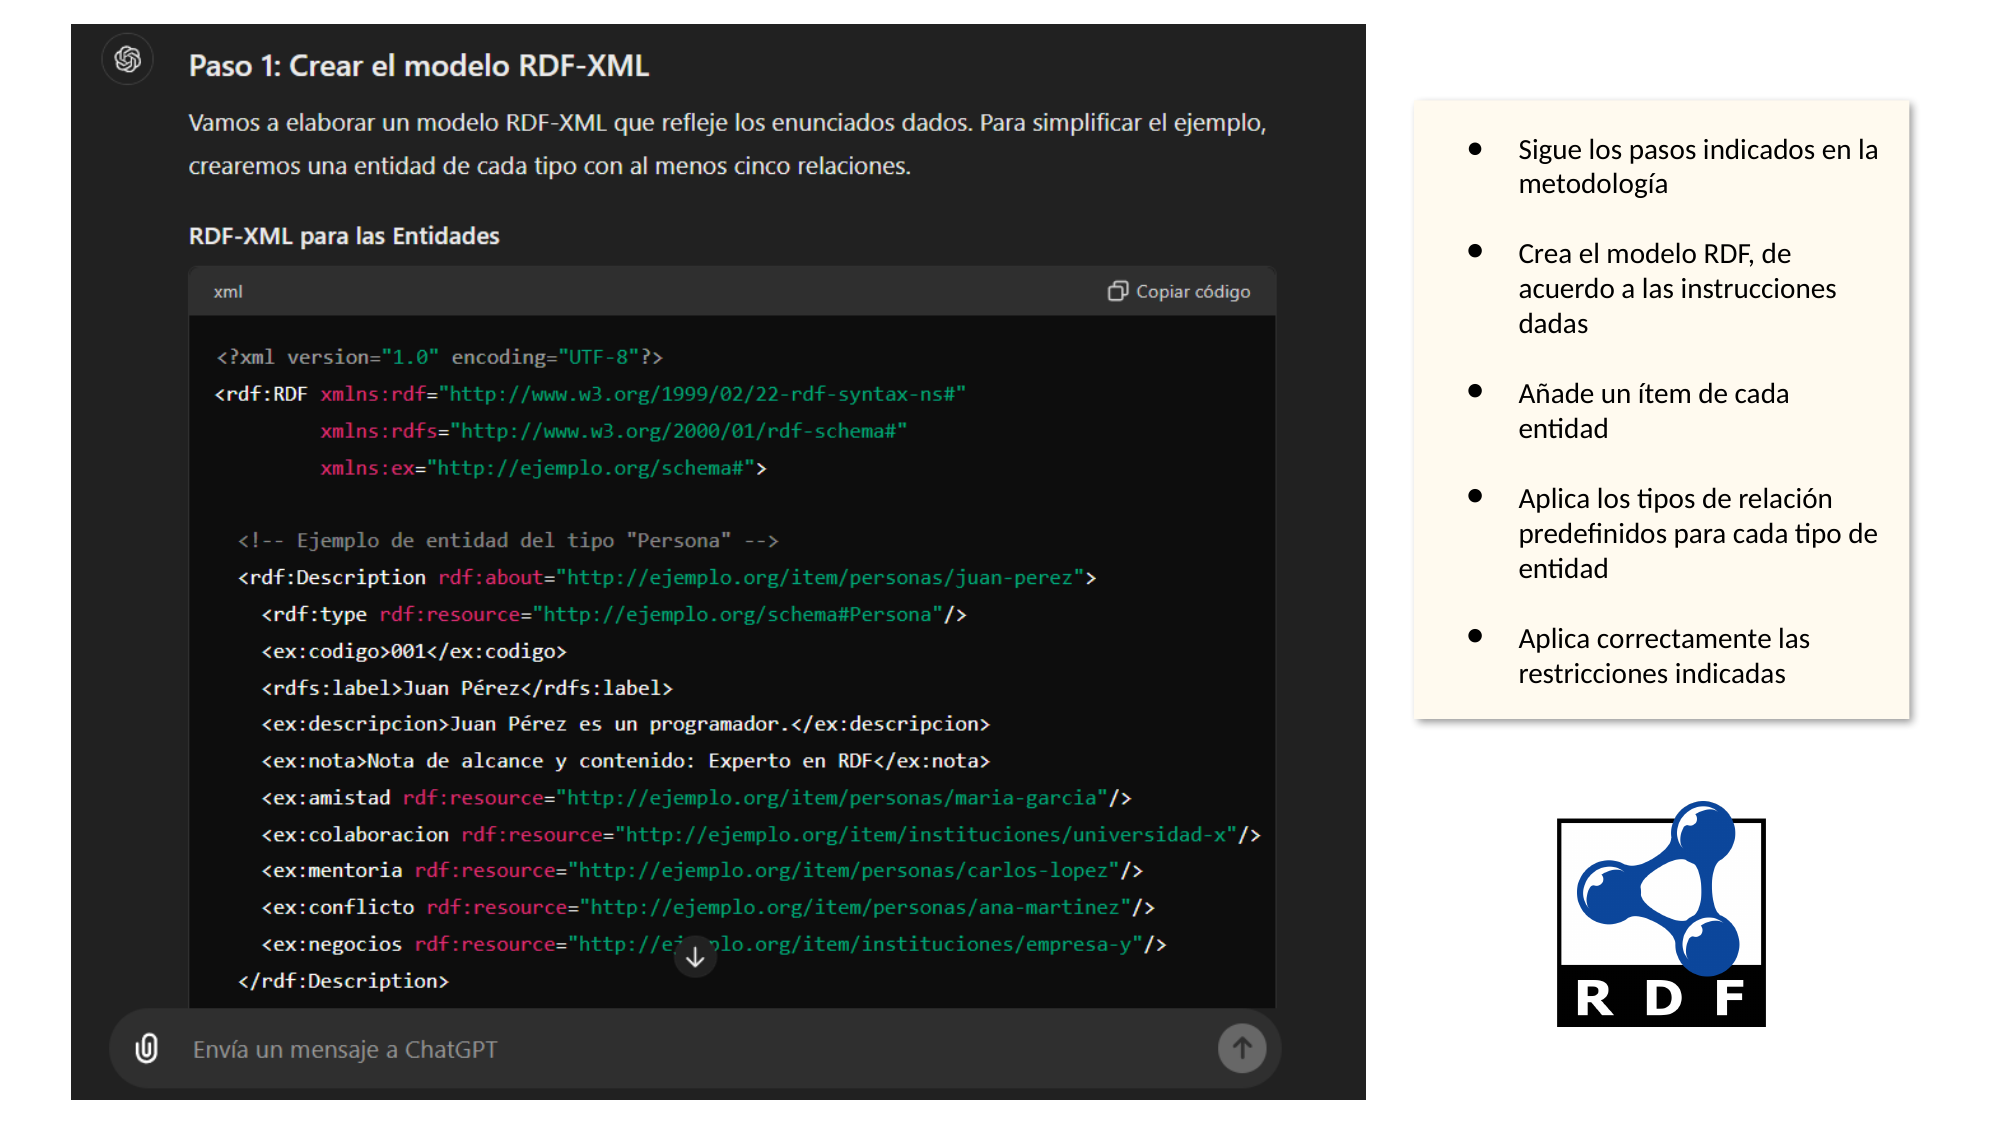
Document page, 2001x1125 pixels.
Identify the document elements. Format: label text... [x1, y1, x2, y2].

picture [71, 24, 1366, 1101]
picture [1557, 801, 1766, 1027]
text_box Sigue los pasos indicados en la metodología Crea el modelo RDF, de acuerdo a las instrucciones dadas Añade un ítem de cada entidad Aplica los tipos de relación predefinidos para cada tipo de entidad Aplica correctamente las restricciones indicadas [1414, 100, 1910, 719]
